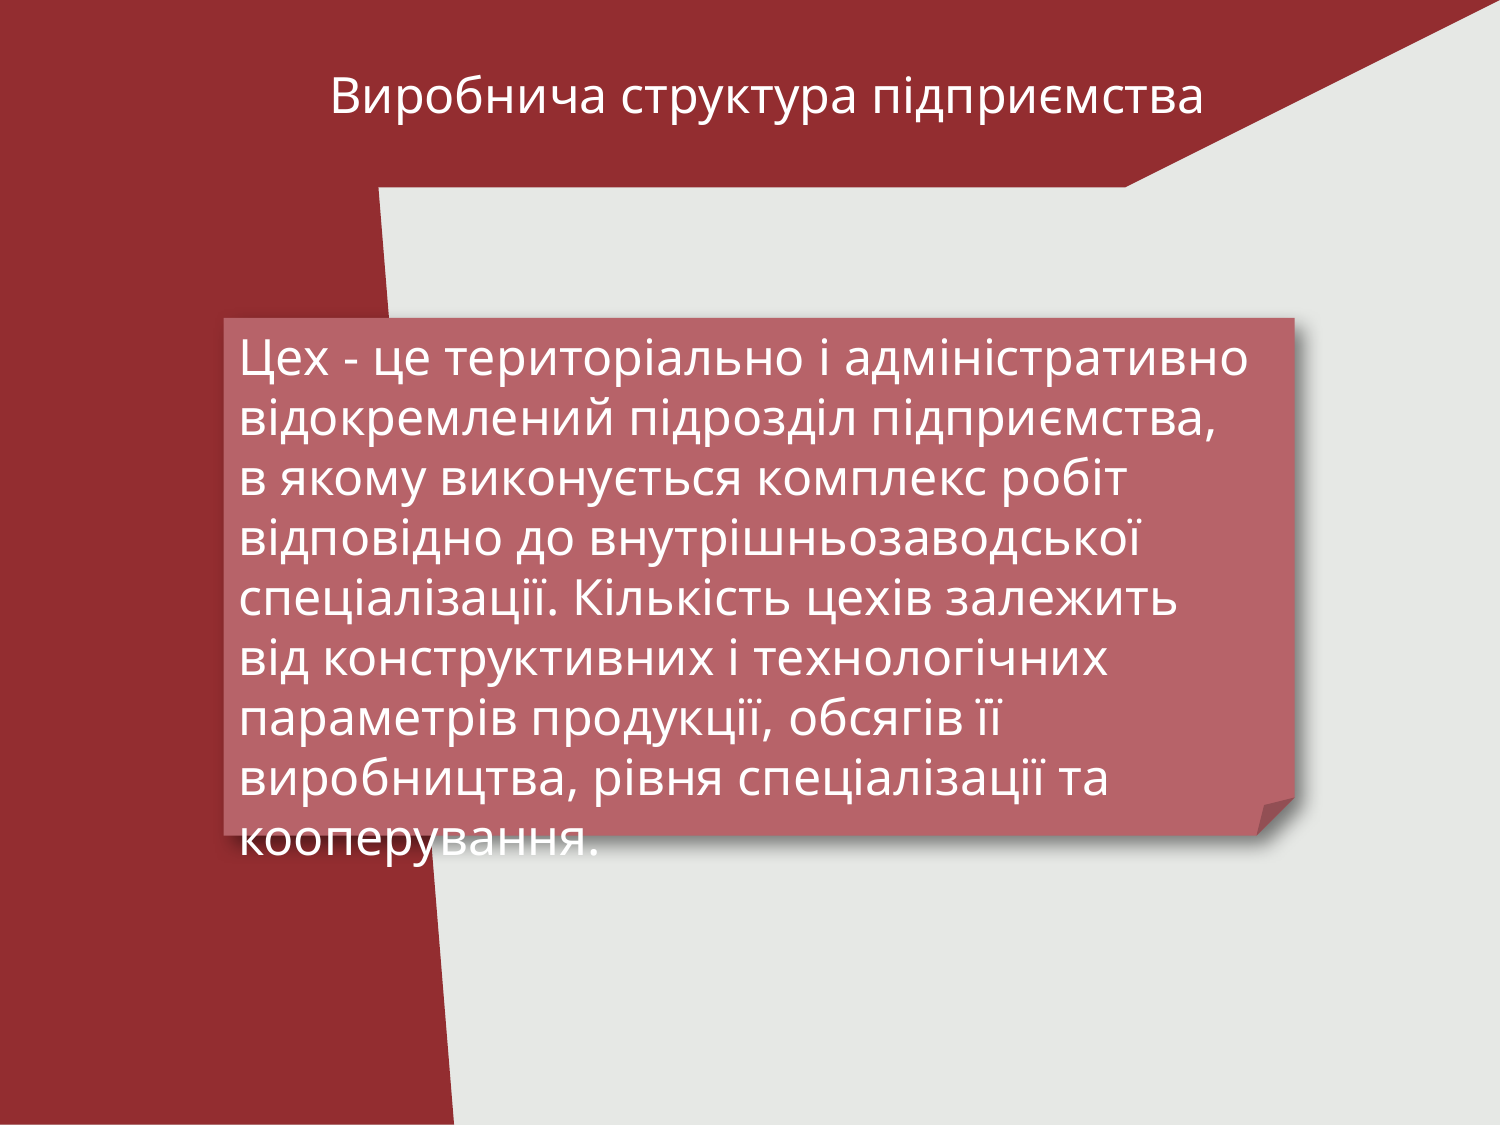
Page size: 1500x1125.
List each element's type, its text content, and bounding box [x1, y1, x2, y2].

text_box [0, 0, 455, 1125]
text_box Цех - це територіально і адміністративно відокремлений підрозділ підприємства, в якому виконується комплекс робіт відповідно до внутрішньозаводської спеціалізації. Кількість цехів залежить від конструктивних і технологічних параметрів продукції, обсягів її виробництва, рівня спеціалізації та кооперування. [223, 317, 1330, 1036]
title Виробнича структура підприємства [35, 0, 1500, 188]
